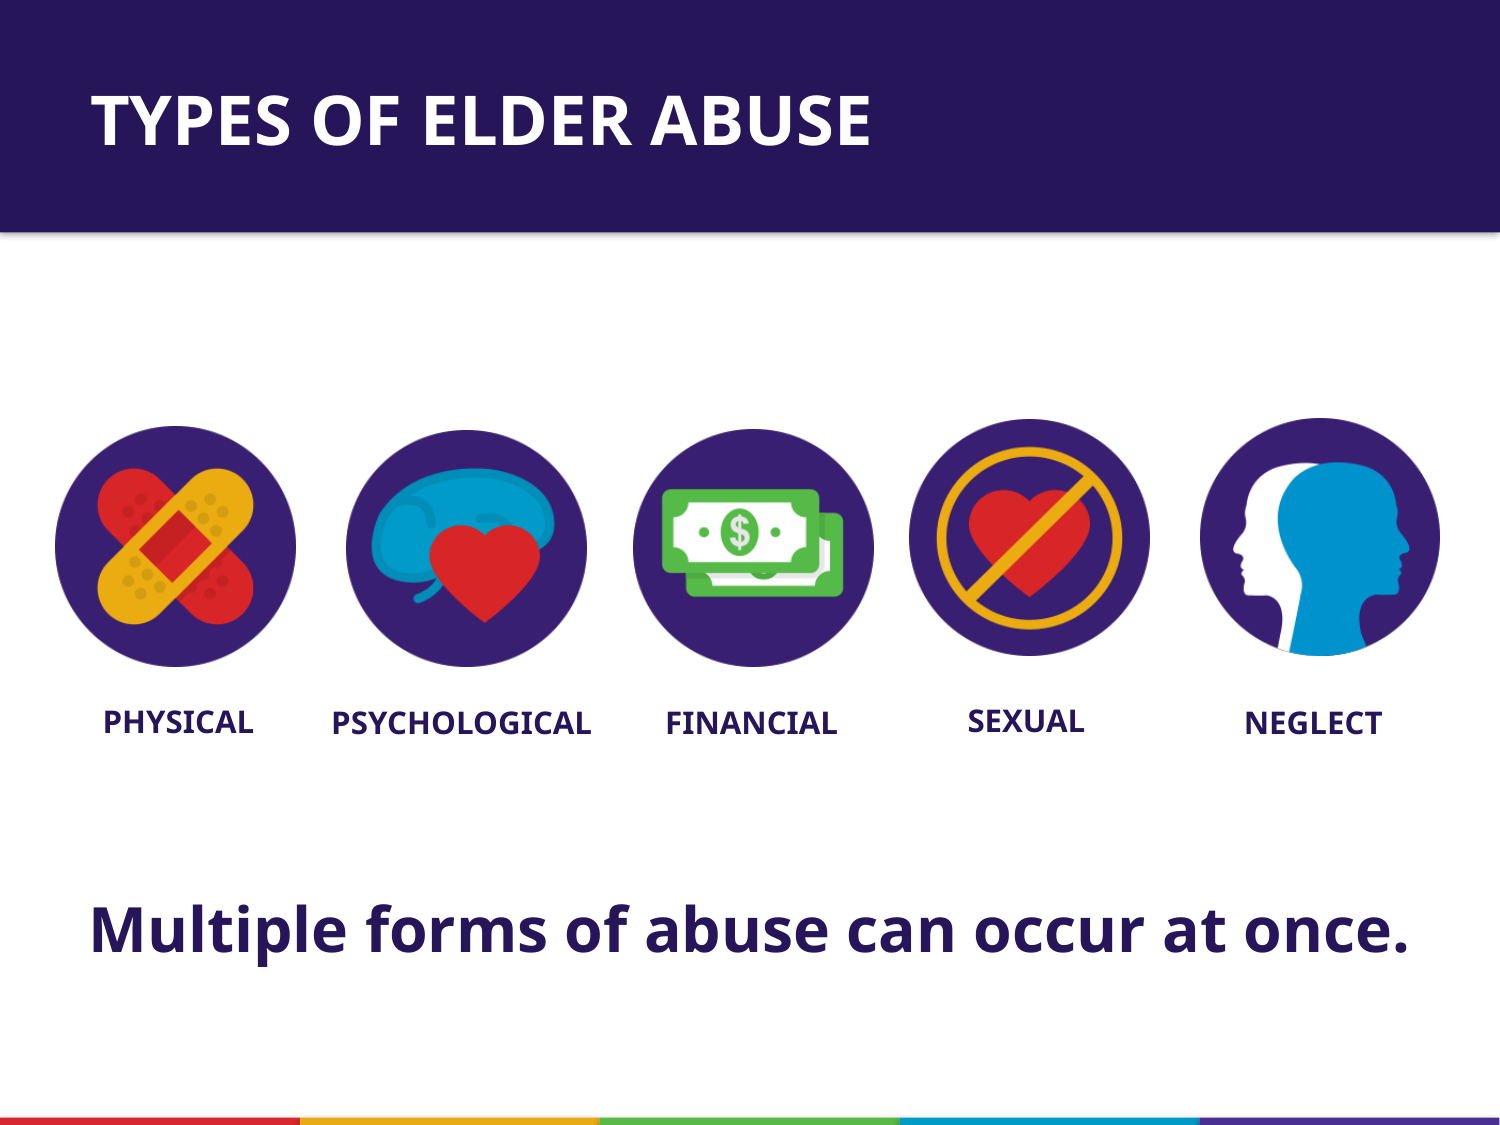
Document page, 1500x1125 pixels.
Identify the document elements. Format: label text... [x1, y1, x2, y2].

text_box PHYSICAL [61, 694, 296, 747]
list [55, 426, 296, 667]
picture [1200, 418, 1440, 656]
text_box FINANCIAL [636, 695, 876, 748]
text_box SEXUAL [915, 694, 1155, 747]
picture [633, 429, 874, 667]
picture [909, 418, 1150, 656]
picture [346, 430, 587, 667]
text_box PSYCHOLOGICAL [313, 695, 618, 748]
text_box NEGLECT [1201, 695, 1442, 748]
title TYPES OF ELDER ABUSE [75, 45, 1425, 191]
text_box Multiple forms of abuse can occur at once. [0, 882, 1500, 972]
